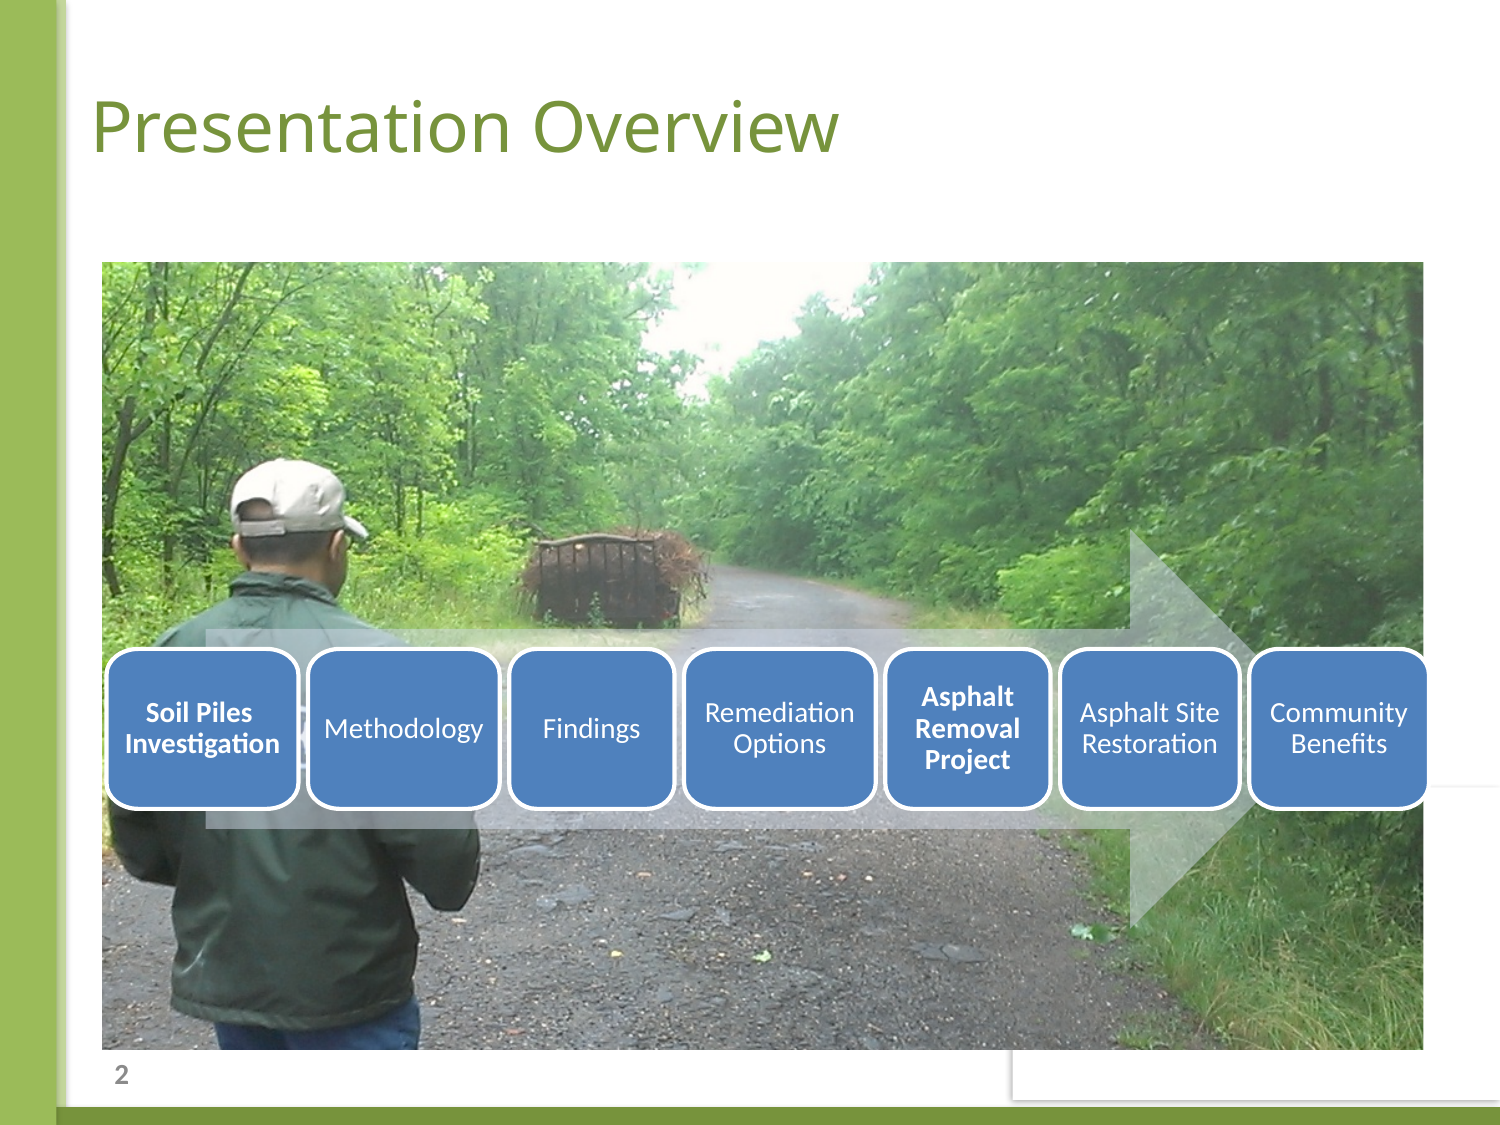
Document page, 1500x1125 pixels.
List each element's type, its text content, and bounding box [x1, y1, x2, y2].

slide_number 2 [75, 1042, 169, 1103]
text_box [74, 38, 1426, 210]
picture [101, 262, 1424, 1051]
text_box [106, 528, 1430, 930]
